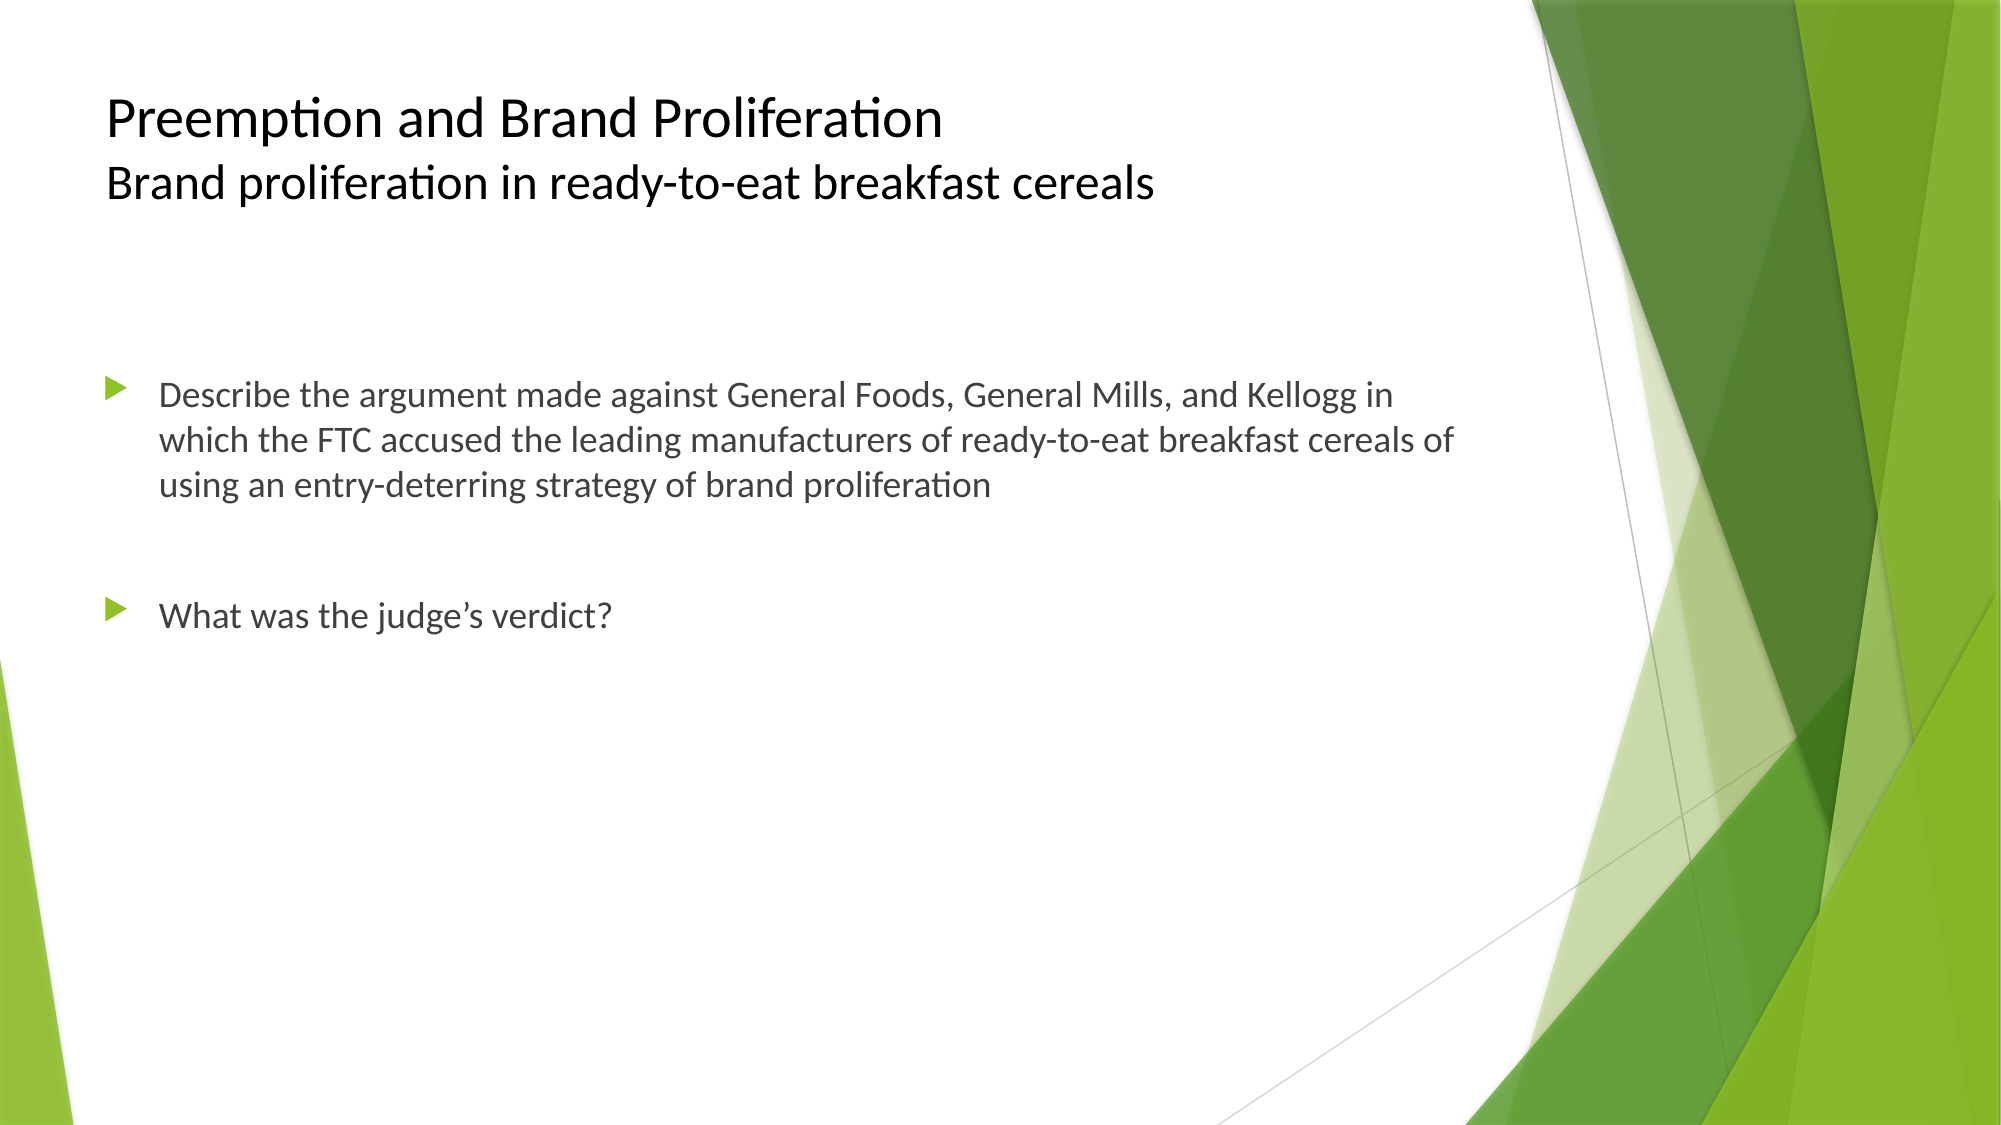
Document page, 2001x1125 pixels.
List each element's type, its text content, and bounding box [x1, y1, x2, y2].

title Preemption and Brand Proliferation Brand proliferation in ready-to-eat breakfast cereals [90, 71, 1502, 326]
text_box Describe the argument made against General Foods, General Mills, and Kellogg in which the FTC accused the leading manufacturers of ready-to-eat breakfast cereals of using an entry-deterring strategy of brand proliferation What was the judge’s verdict? [87, 362, 1499, 974]
